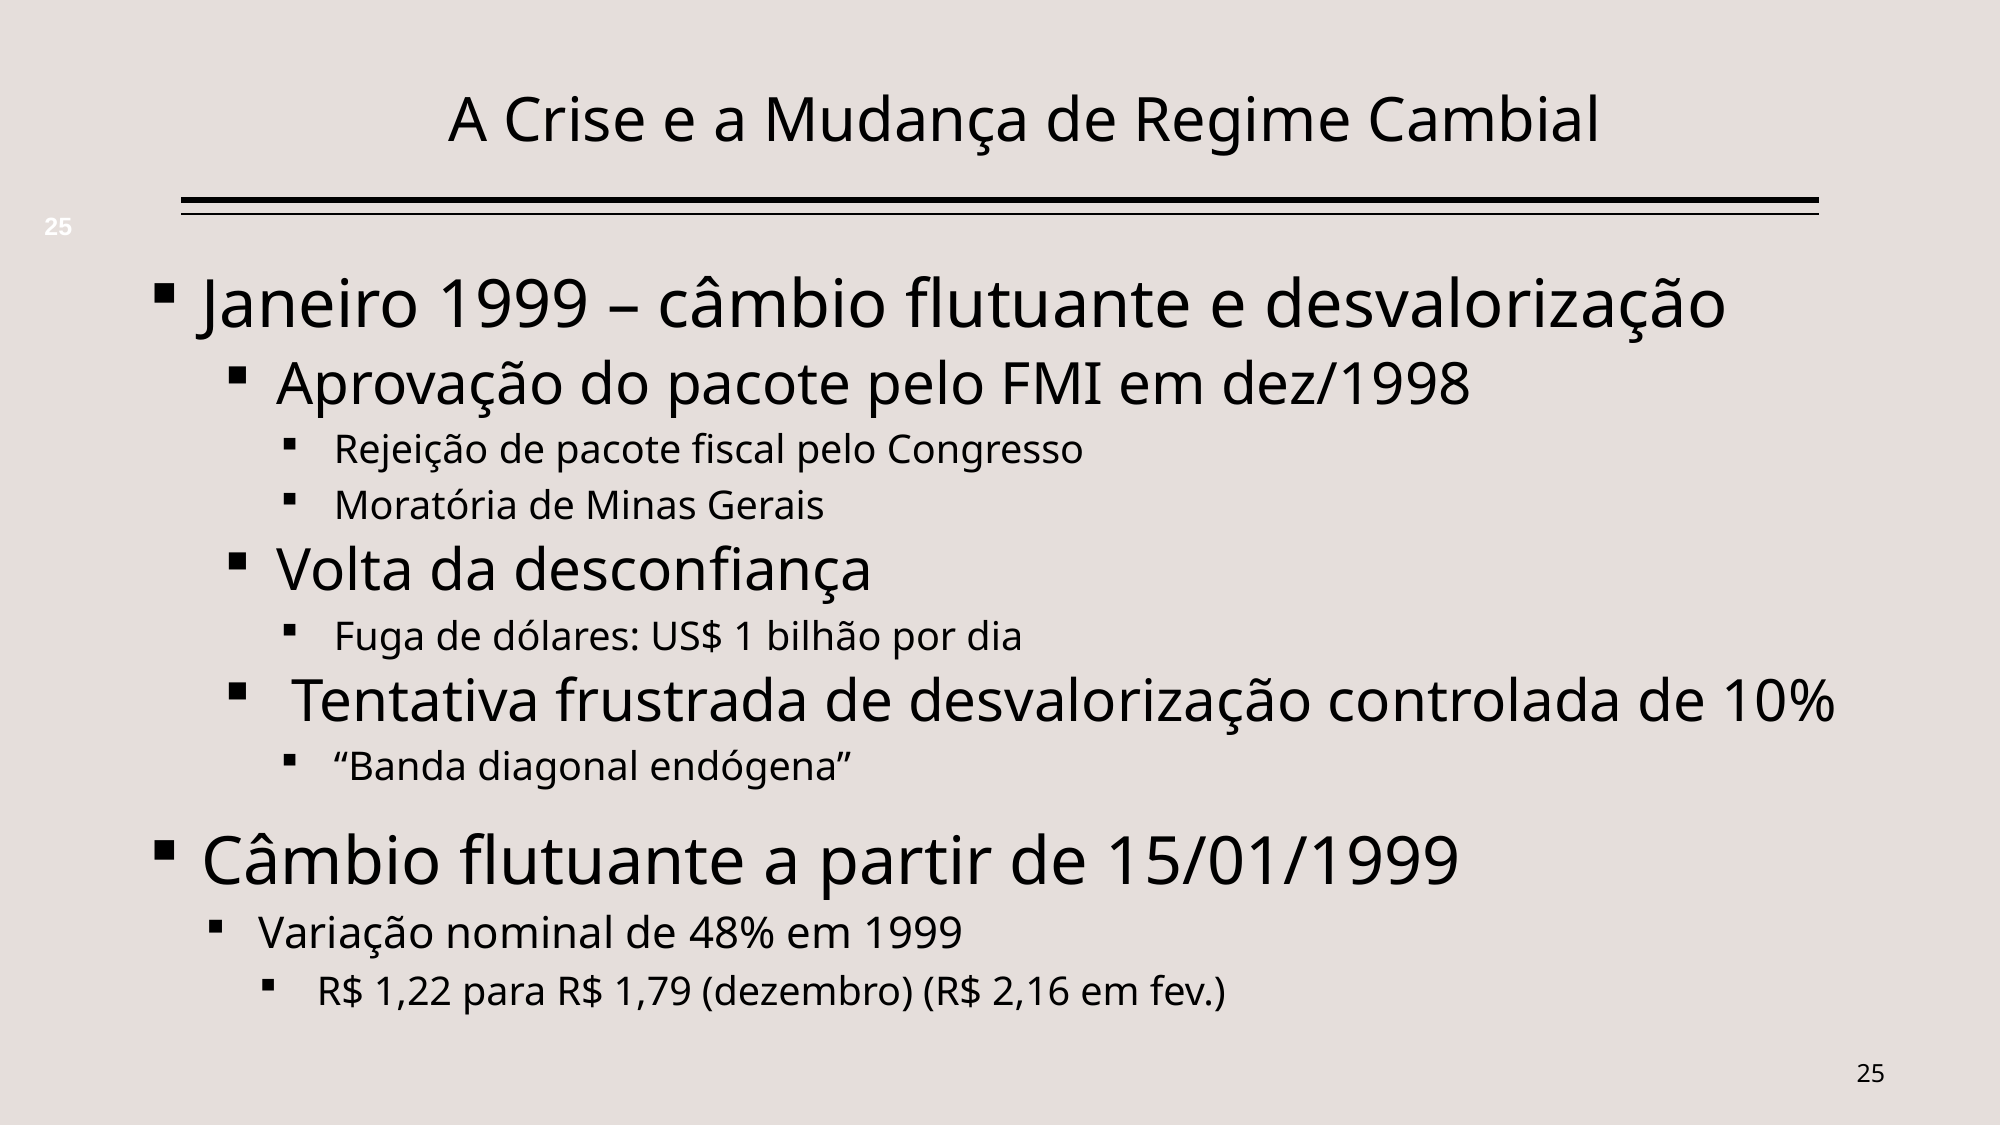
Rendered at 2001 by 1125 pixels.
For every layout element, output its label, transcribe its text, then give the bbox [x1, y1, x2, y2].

text_box 25 [0, 208, 117, 249]
list Janeiro 1999 – câmbio flutuante e desvalorização Aprovação do pacote pelo FMI em dez/1998 Rejeição de pacote fiscal pelo Congresso Moratória de Minas Gerais Volta da desconfiança Fuga de dólares: US$ 1 bilhão por dia Tentativa frustrada de desvalorização controlada de 10% “Banda diagonal endógena” Câmbio flutuante a partir de 15/01/1999 Variação nominal de 48% em 1999 R$ 1,22 para R$ 1,79 (dezembro) (R$ 2,16 em fev.) [134, 262, 1975, 1071]
text_box 25 [1433, 1024, 1900, 1100]
title A Crise e a Mudança de Regime Cambial [133, 80, 1917, 163]
